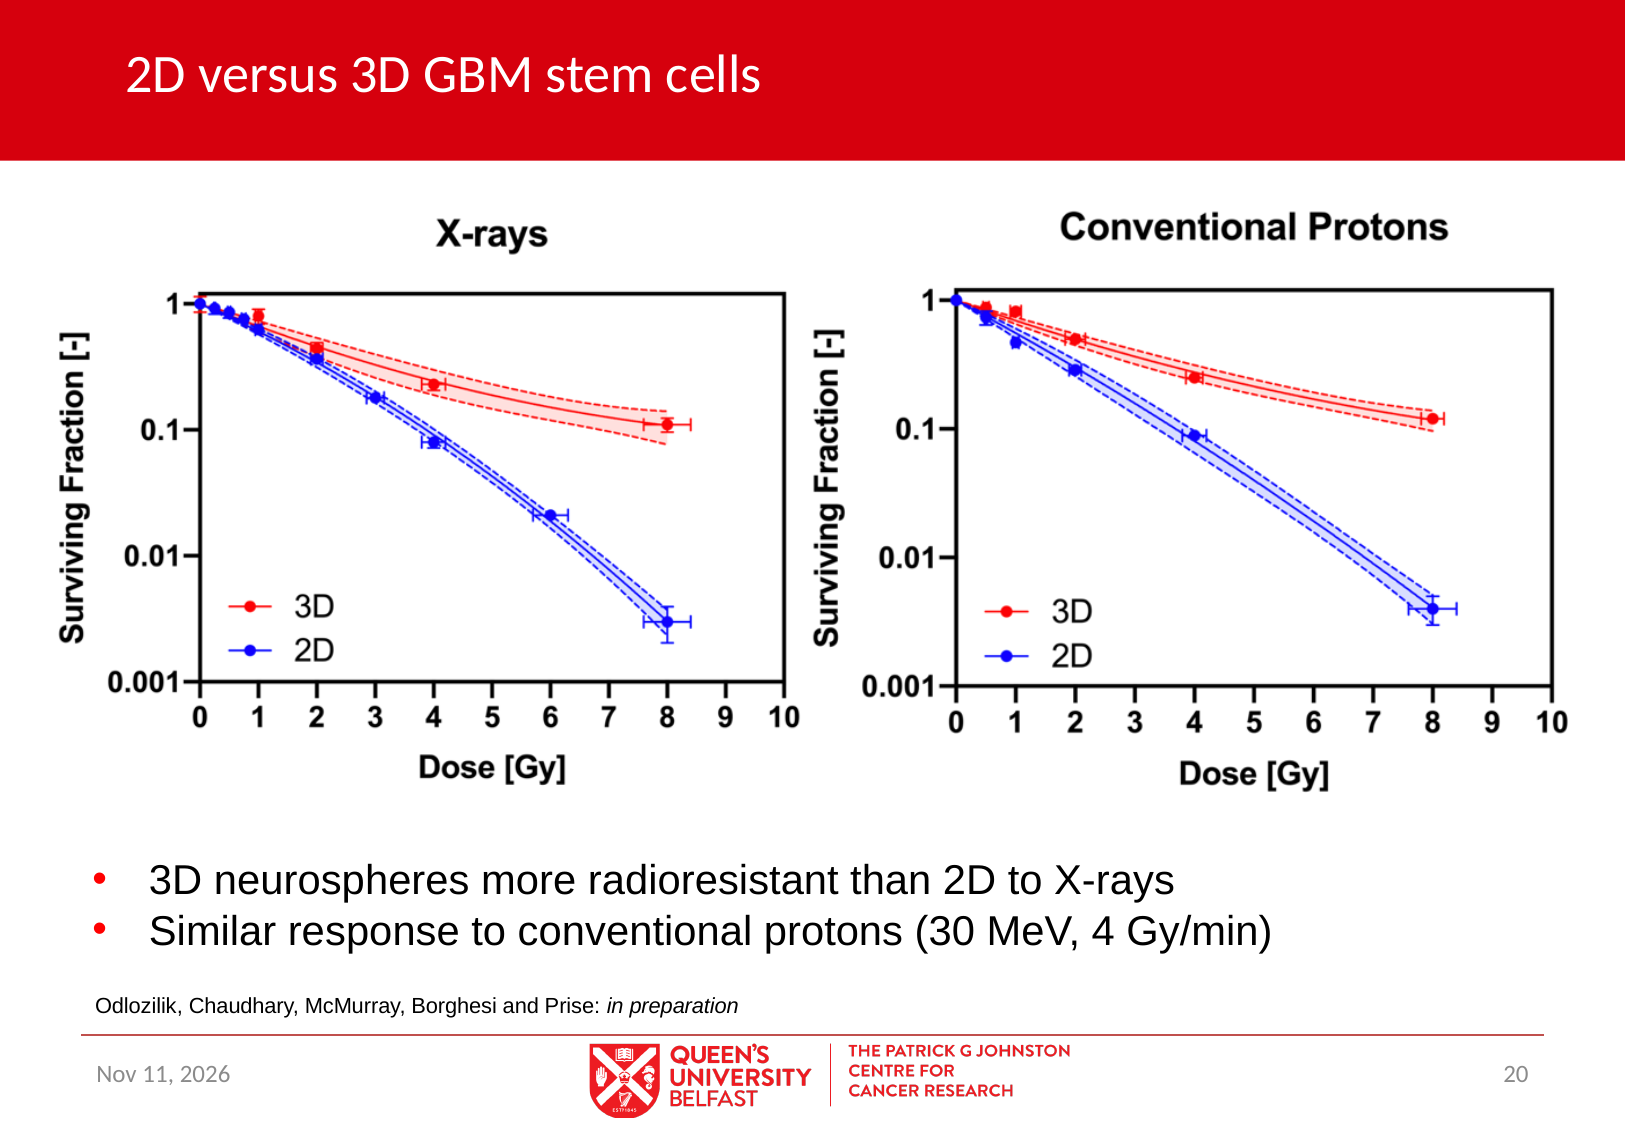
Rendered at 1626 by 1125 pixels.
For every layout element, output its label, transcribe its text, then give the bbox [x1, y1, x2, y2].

picture [14, 206, 1609, 801]
slide_number 24-Oct-23 [81, 1042, 461, 1103]
slide_number 20 [1164, 1042, 1544, 1103]
text_box Odlozilik, Chaudhary, McMurray, Borghesi and Prise: in preparation [80, 984, 988, 1026]
list 2D versus 3D GBM stem cells [0, 31, 1239, 165]
text_box 3D neurospheres more radioresistant than 2D to X-rays Similar response to conventional protons (30 MeV, 4 Gy/min) [77, 845, 1288, 961]
